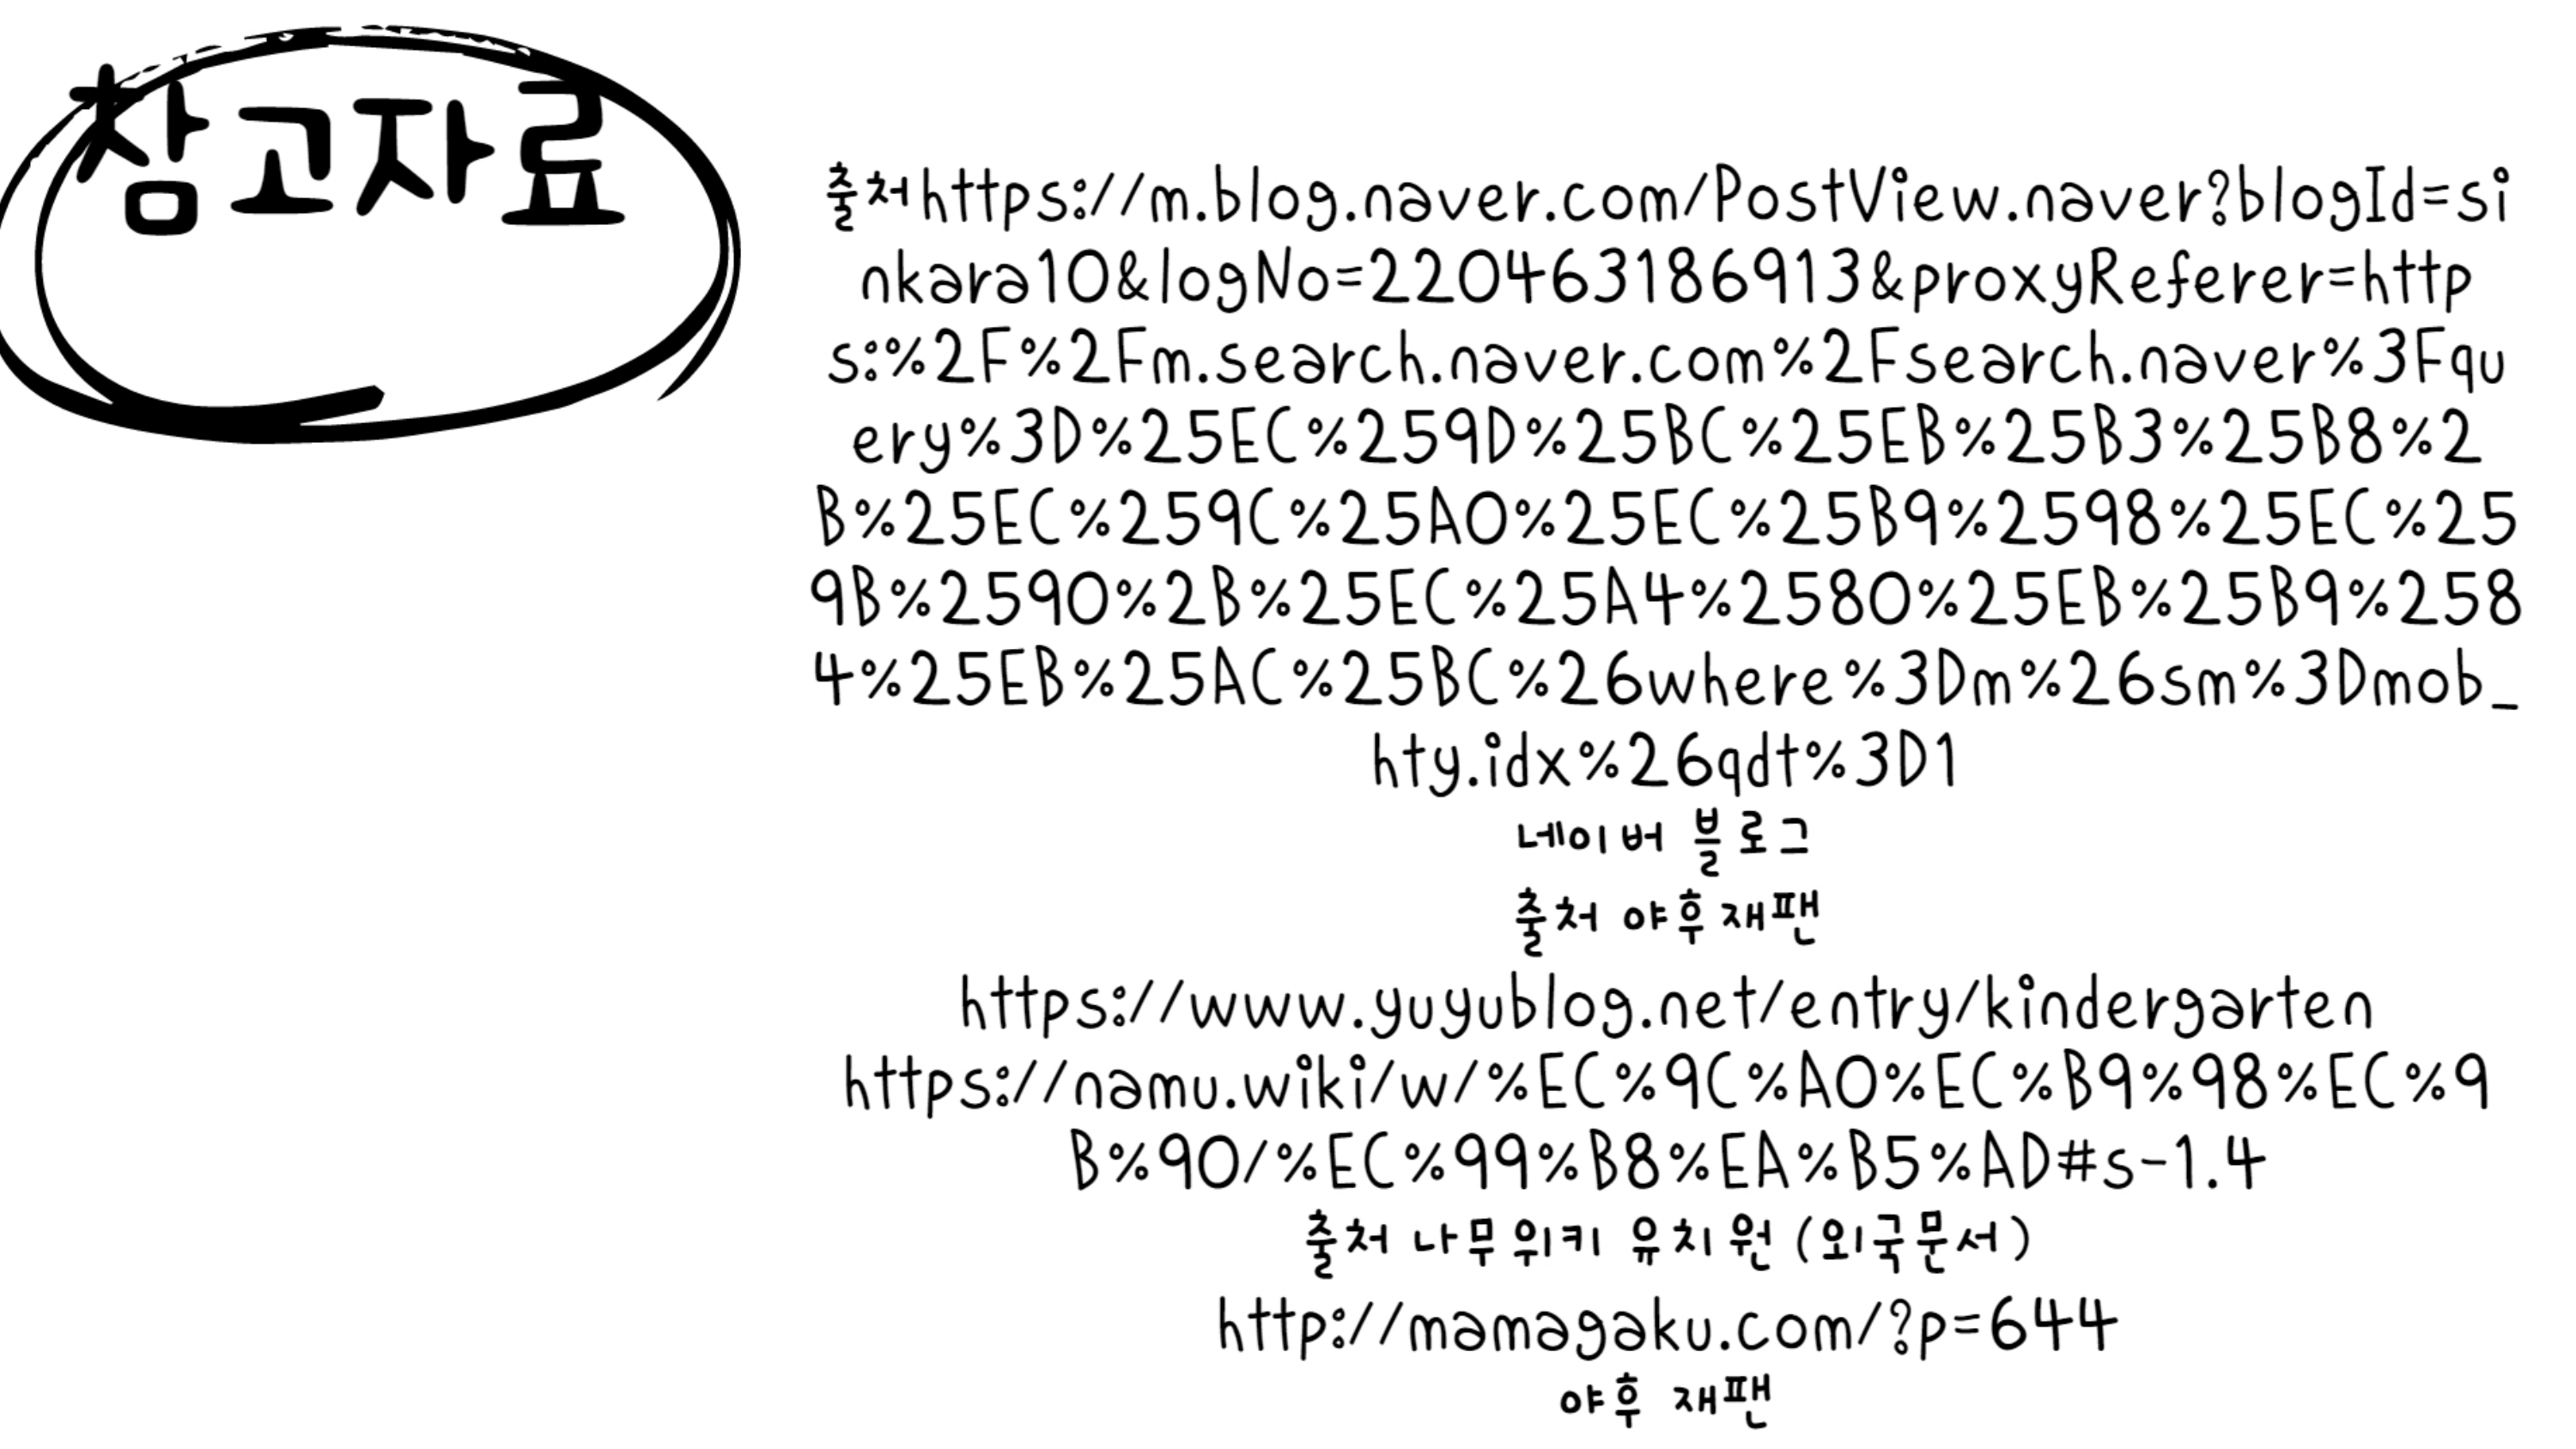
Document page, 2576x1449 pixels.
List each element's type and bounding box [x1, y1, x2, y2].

list [0, 0, 2576, 1449]
